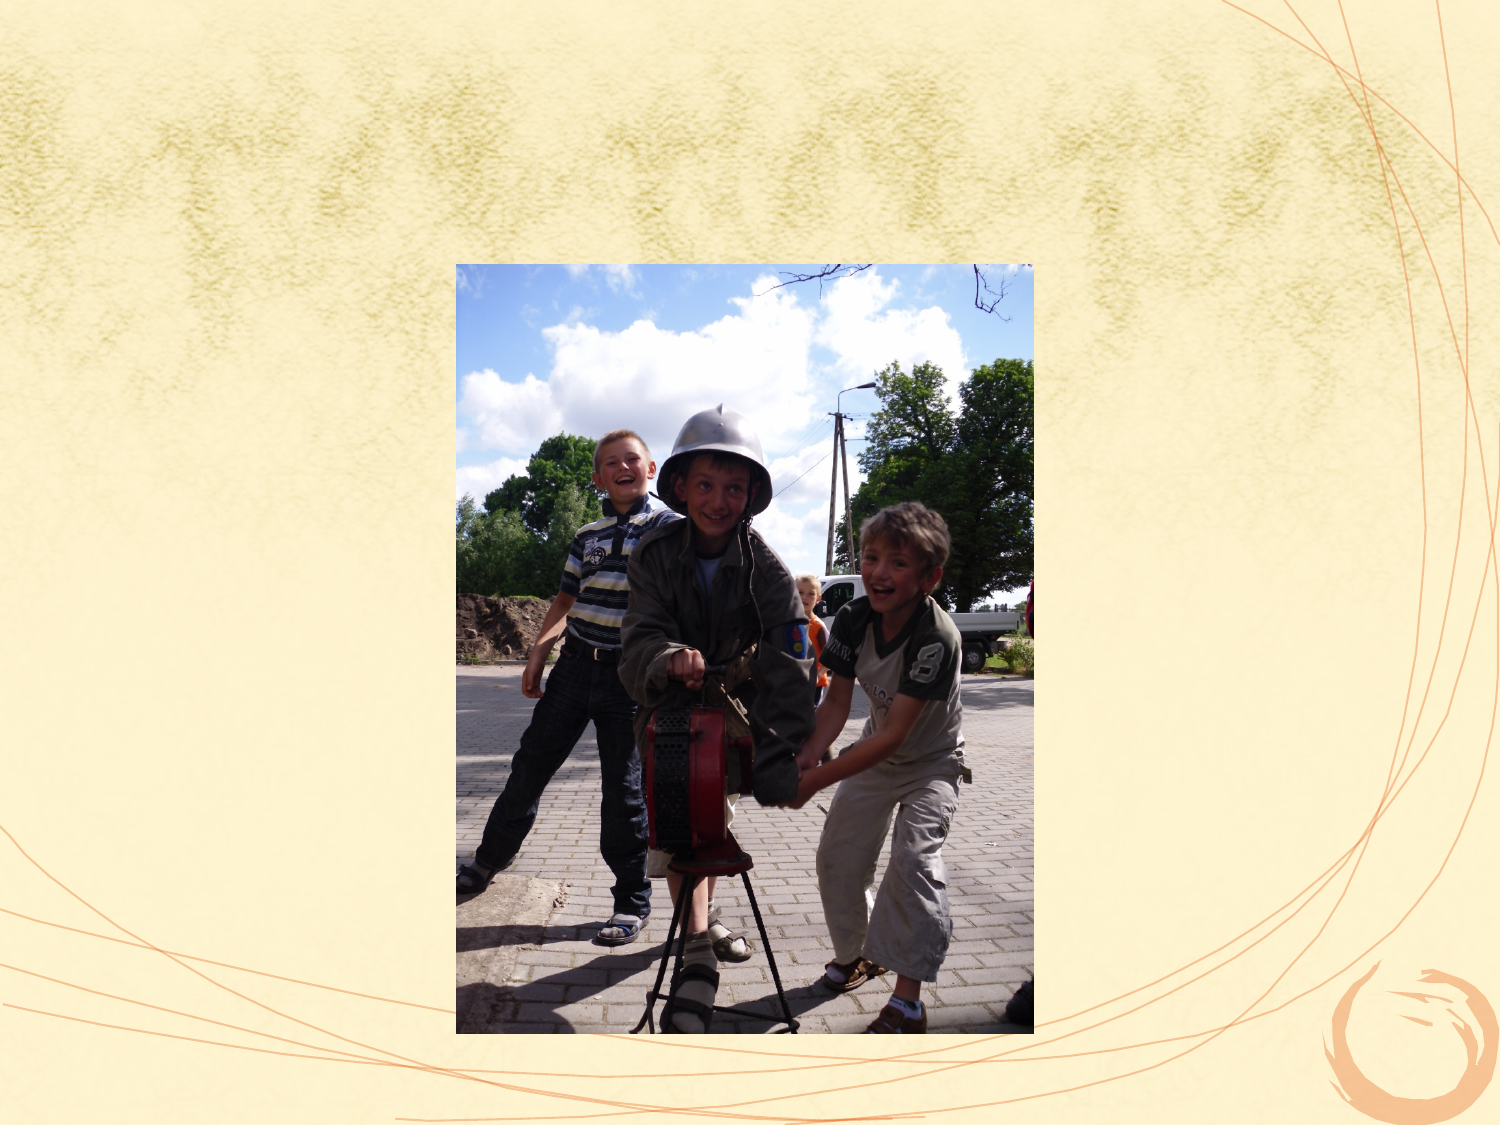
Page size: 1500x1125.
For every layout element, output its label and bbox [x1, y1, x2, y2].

list [456, 264, 1035, 1035]
